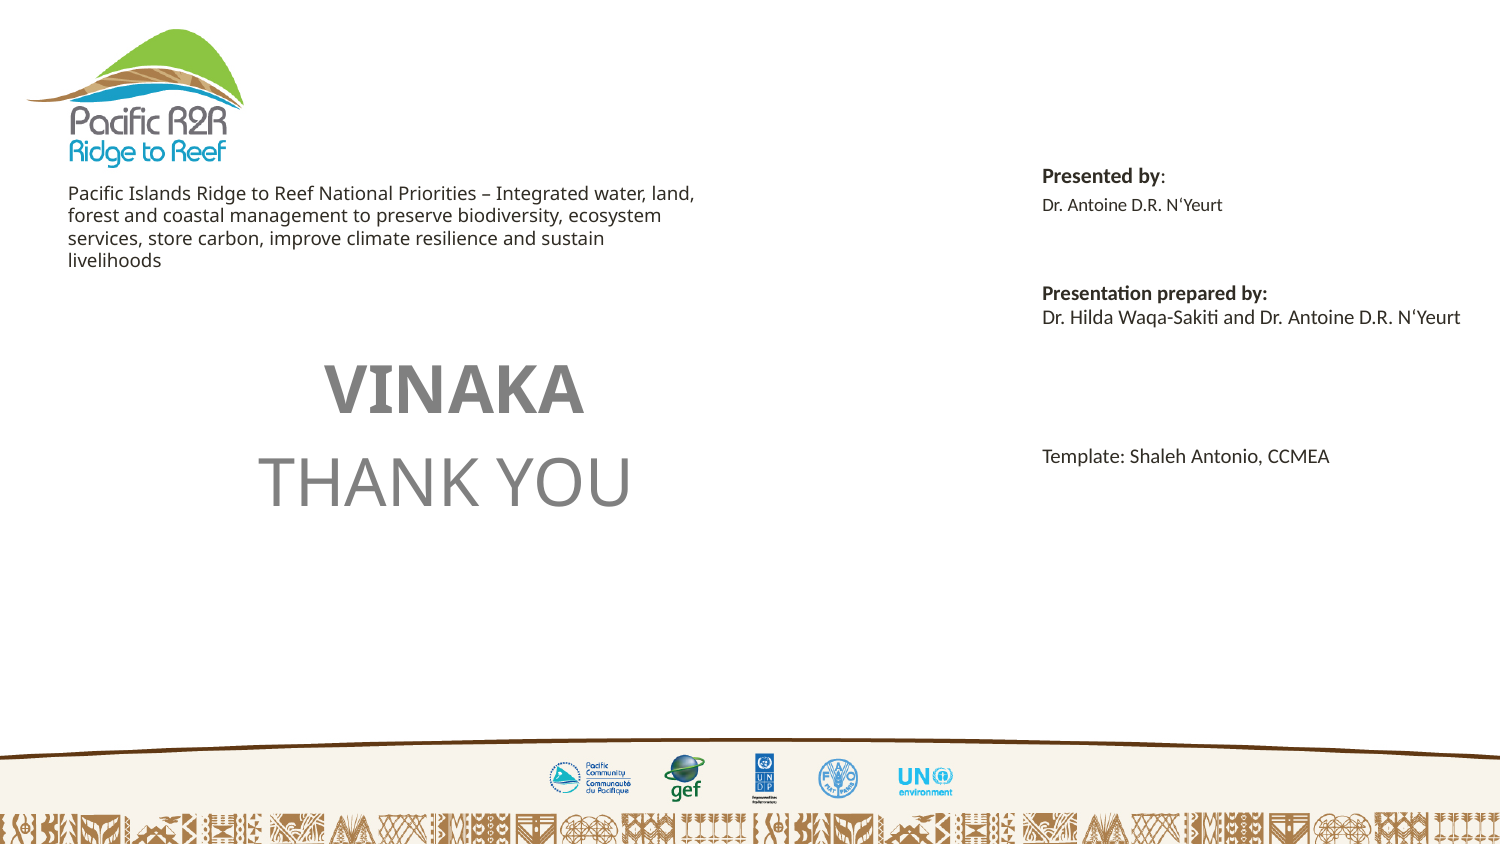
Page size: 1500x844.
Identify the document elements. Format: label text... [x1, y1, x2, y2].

picture [0, 0, 1500, 844]
text_box VINAKA THANK YOU [53, 385, 857, 481]
subtitle Pacific Islands Ridge to Reef National Priorities – Integrated water, land, forest and coastal management to preserve biodiversity, ecosystem services, store carbon, improve climate resilience and sustain livelihoods [53, 173, 715, 270]
text_box Presented by: Dr. Antoine D.R. N‘Yeurt Presentation prepared by: Dr. Hilda Waqa-Sakiti and Dr. Antoine D.R. N‘Yeurt Template: Shaleh Antonio, CCMEA [1033, 161, 1483, 707]
